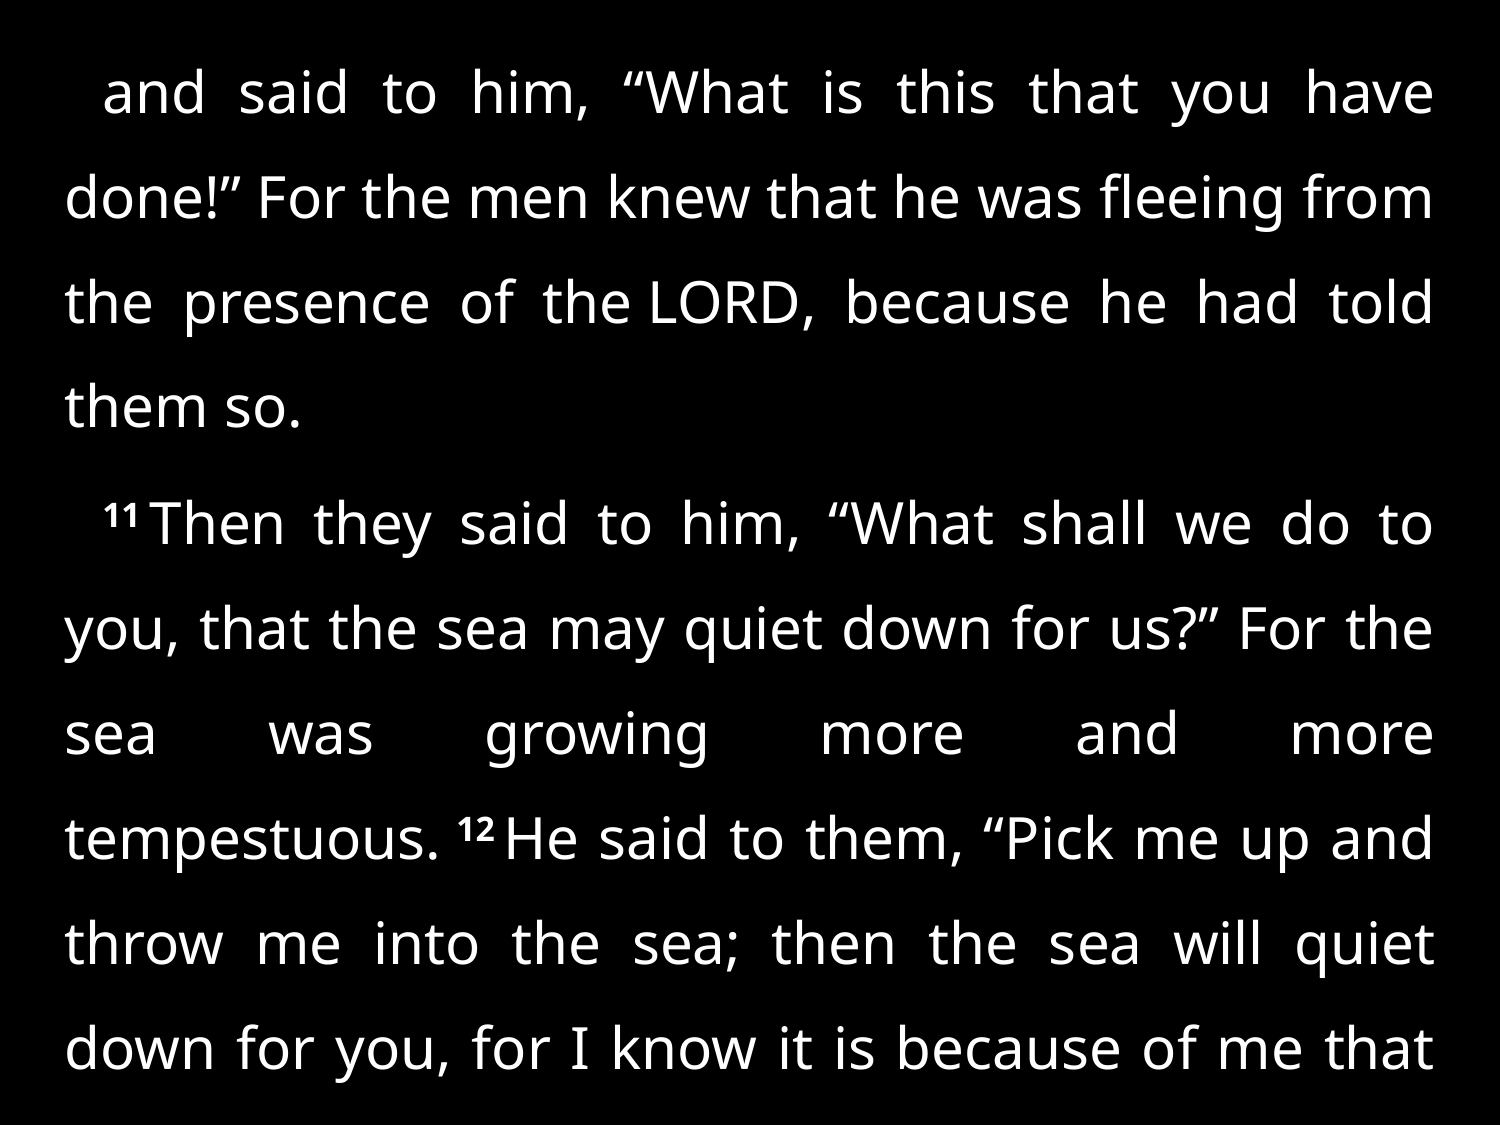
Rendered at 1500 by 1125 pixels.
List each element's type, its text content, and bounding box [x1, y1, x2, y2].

text_box and said to him, “What is this that you have done!” For the men knew that he was fleeing from the presence of the Lord, because he had told them so. 11 Then they said to him, “What shall we do to you, that the sea may quiet down for us?” For the sea was growing more and more tempestuous. 12 He said to them, “Pick me up and throw me into the sea; then the sea will quiet down for you, for I know it is because of me that this great storm has come upon you.” 13 Nevertheless, the men rowed . . . [50, 12, 1450, 1125]
